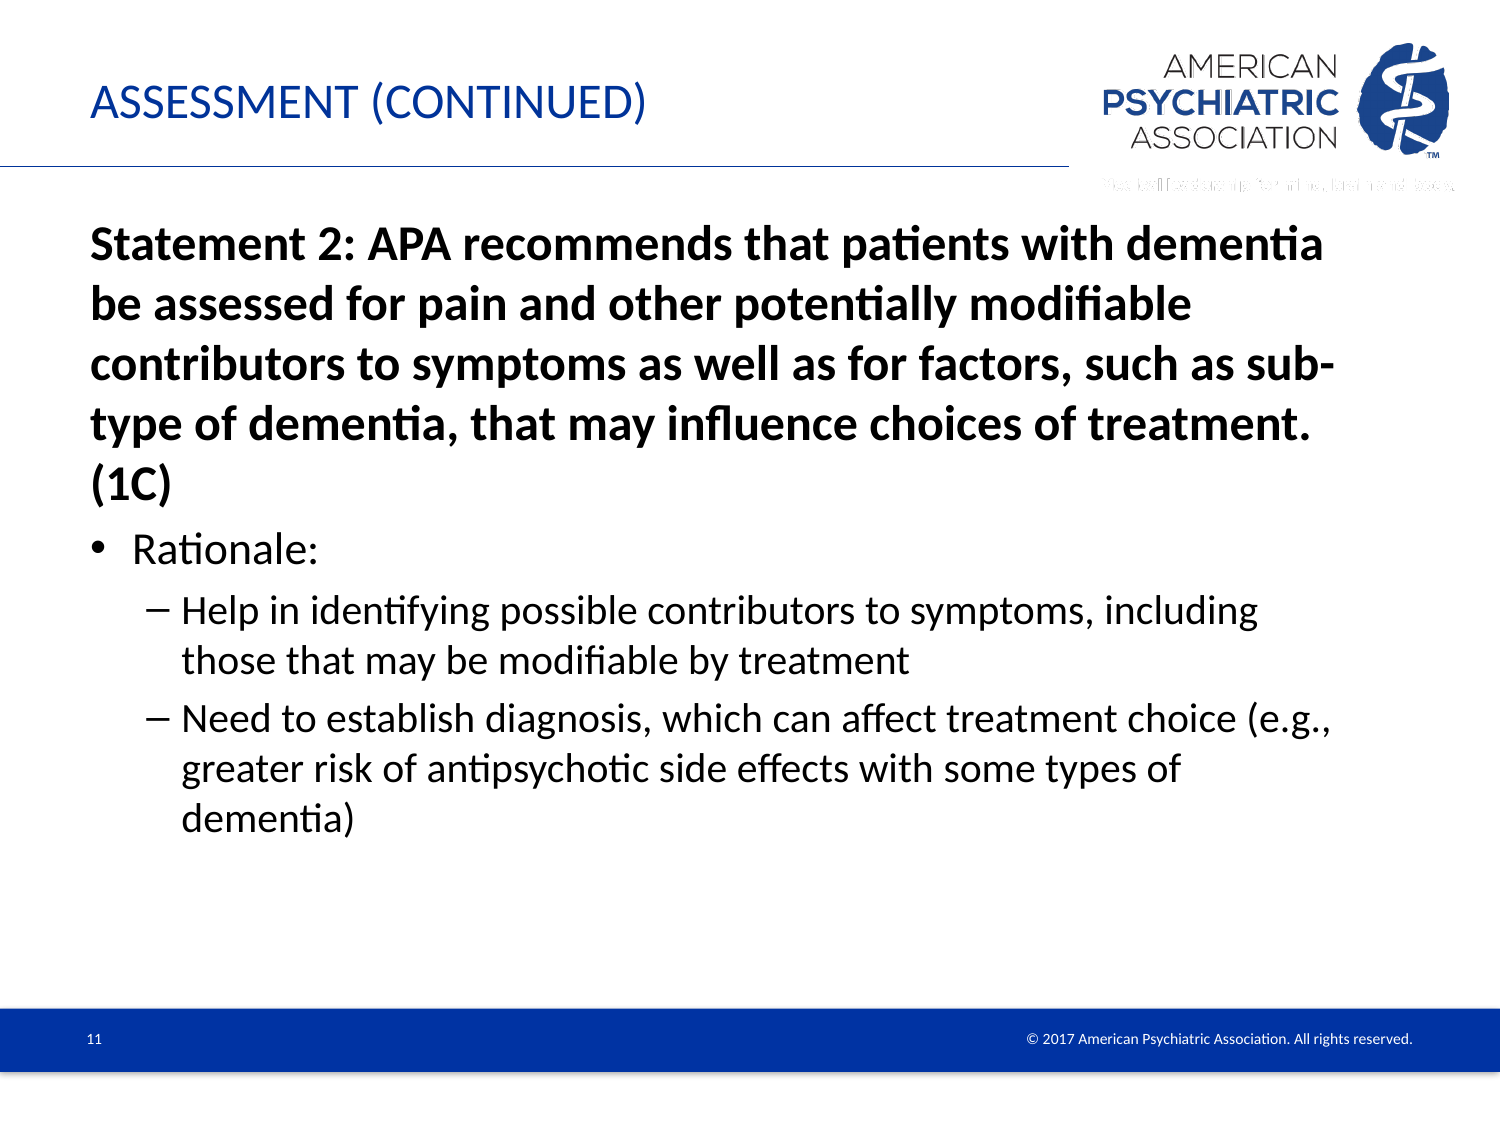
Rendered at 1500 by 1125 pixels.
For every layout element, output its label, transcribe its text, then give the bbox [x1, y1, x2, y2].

list Statement 2: APA recommends that patients with dementia be assessed for pain and other potentially modifiable contributors to symptoms as well as for factors, such as sub-type of dementia, that may influence choices of treatment. (1C) Rationale: Help in identifying possible contributors to symptoms, including those that may be modifiable by treatment Need to establish diagnosis, which can affect treatment choice (e.g., greater risk of antipsychotic side effects with some types of dementia) [75, 202, 1357, 953]
title Assessment (continued) [75, 50, 1070, 147]
